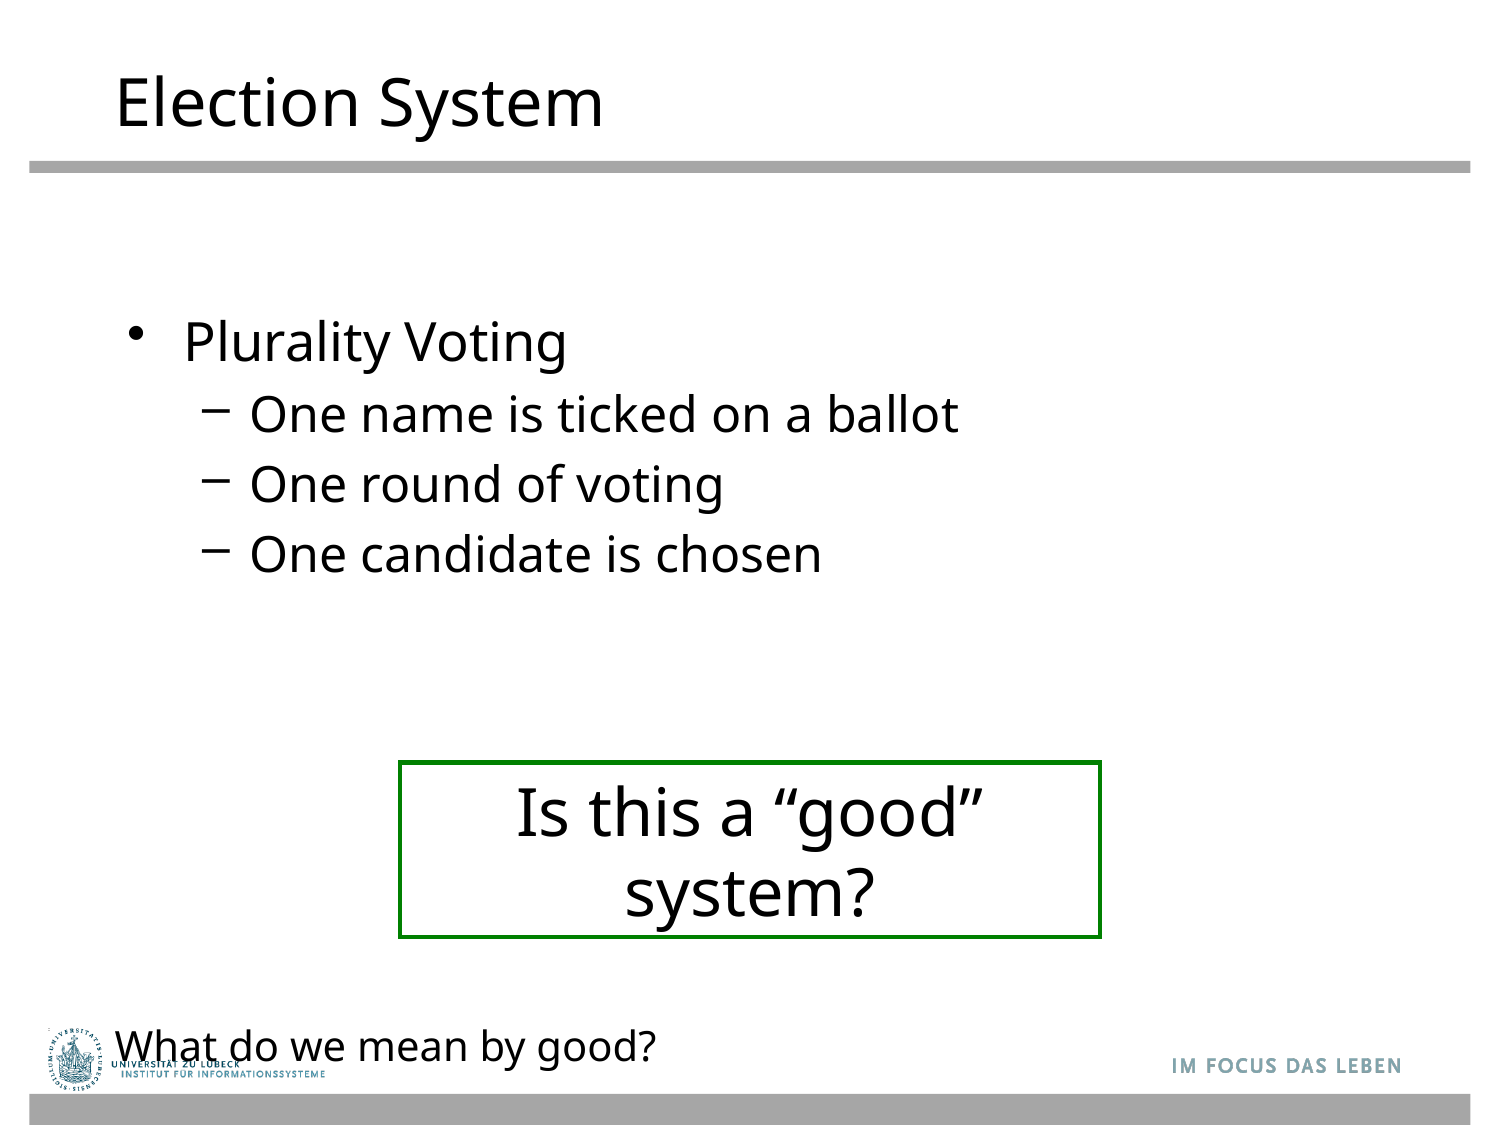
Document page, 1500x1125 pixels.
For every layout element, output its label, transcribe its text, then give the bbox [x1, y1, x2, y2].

text_box What do we mean by good? [99, 1012, 775, 1078]
picture [1173, 1058, 1400, 1073]
list Plurality Voting One name is ticked on a ballot One round of voting One candidate is chosen [112, 299, 1388, 1050]
text_box Is this a “good” system? [399, 762, 1100, 938]
title Election System [99, 52, 1375, 240]
